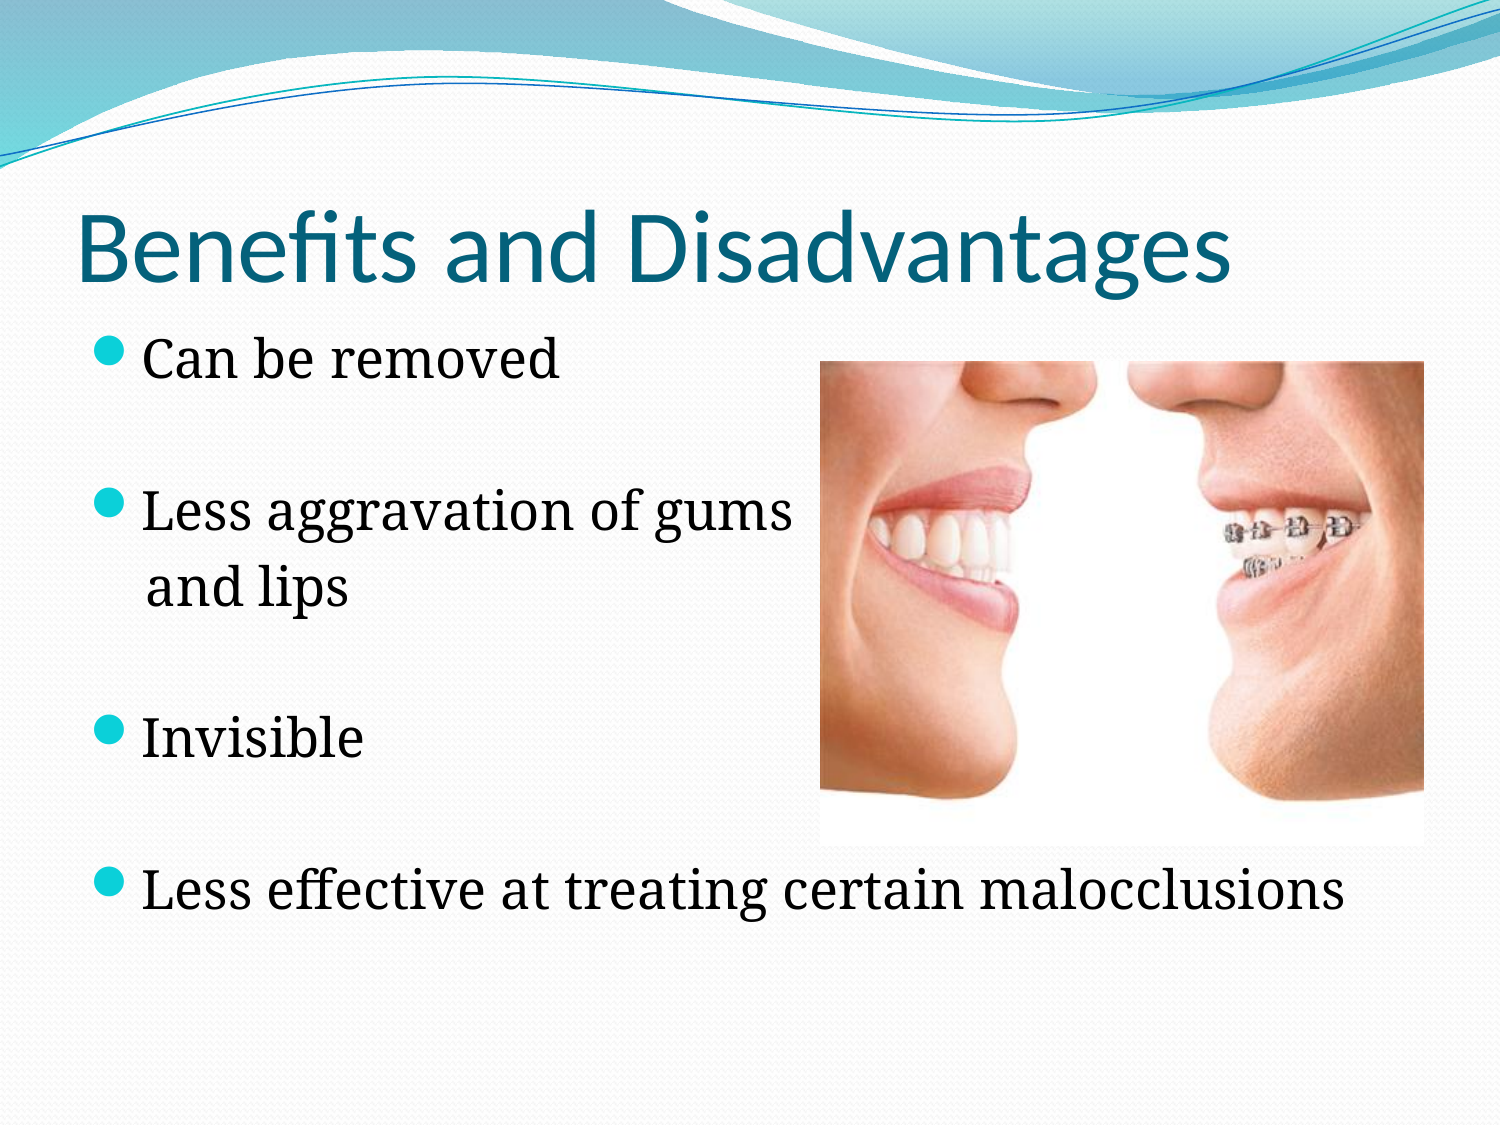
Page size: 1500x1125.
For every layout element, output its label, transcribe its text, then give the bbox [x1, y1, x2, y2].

title Benefits and Disadvantages [75, 115, 1425, 303]
picture [820, 361, 1424, 847]
list Can be removed Less aggravation of gums and lips Invisible Less effective at treating certain malocclusions [75, 317, 1425, 1038]
